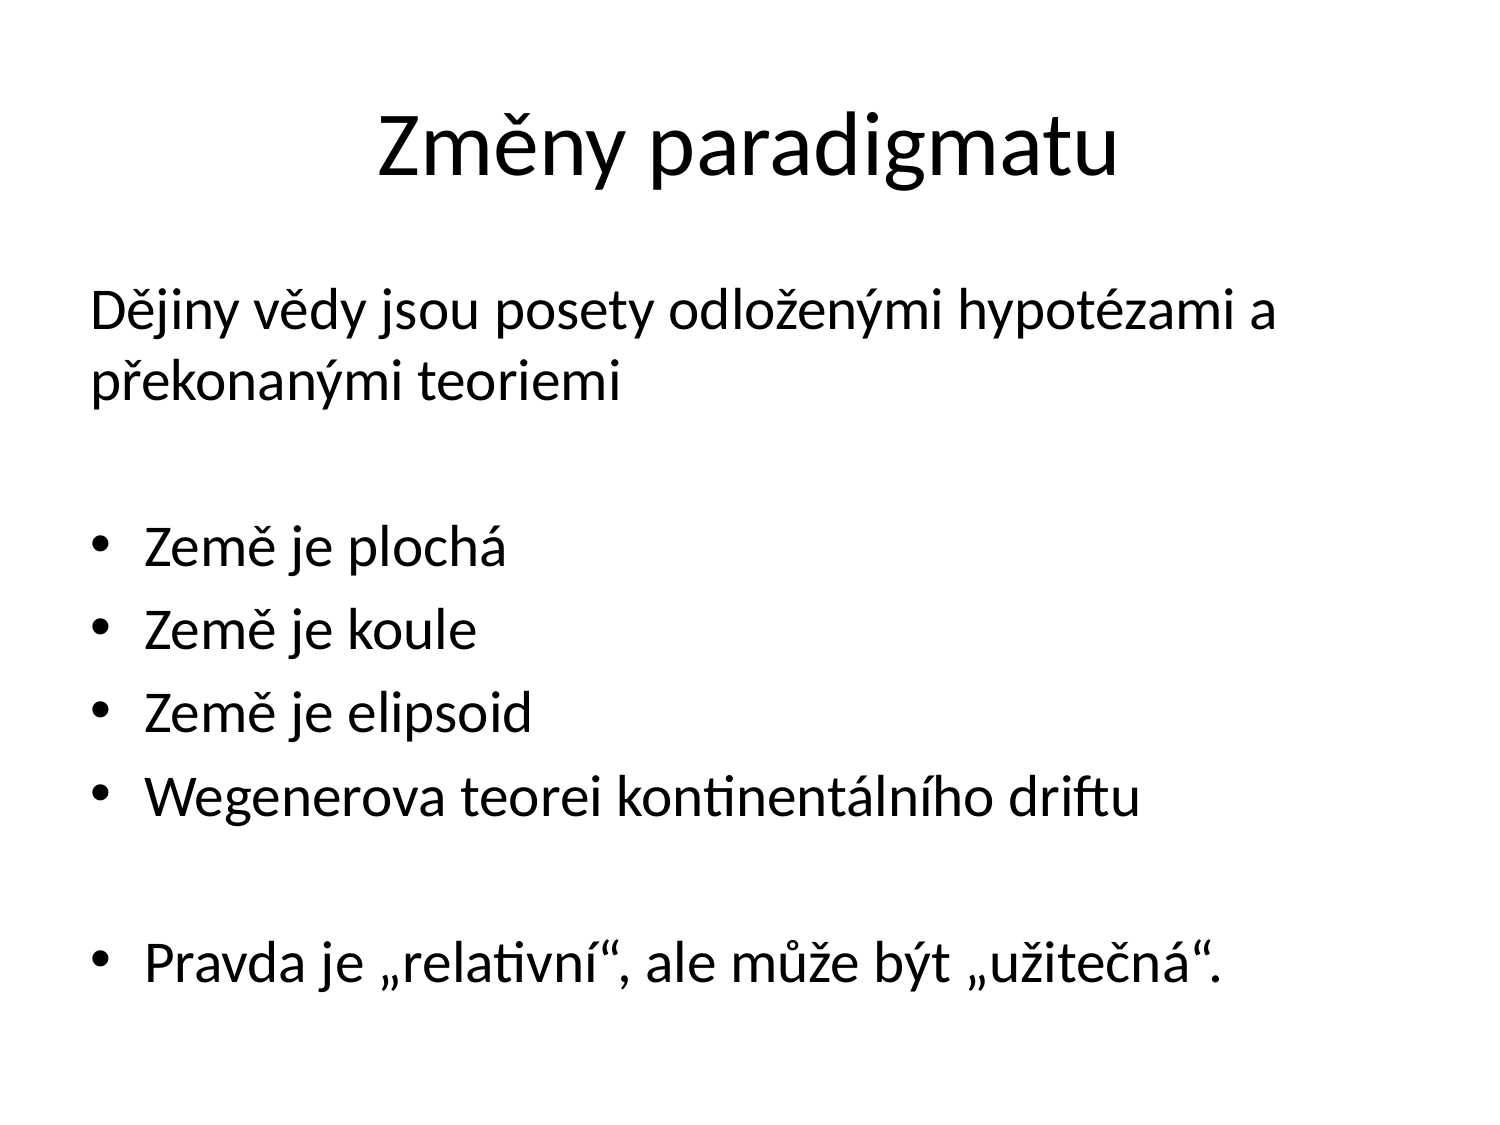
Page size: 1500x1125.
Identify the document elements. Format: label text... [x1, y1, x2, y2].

list Dějiny vědy jsou posety odloženými hypotézami a překonanými teoriemi Země je plochá Země je koule Země je elipsoid Wegenerova teorei kontinentálního driftu Pravda je „relativní“, ale může být „užitečná“. [75, 262, 1425, 1005]
title Změny paradigmatu [75, 45, 1425, 233]
